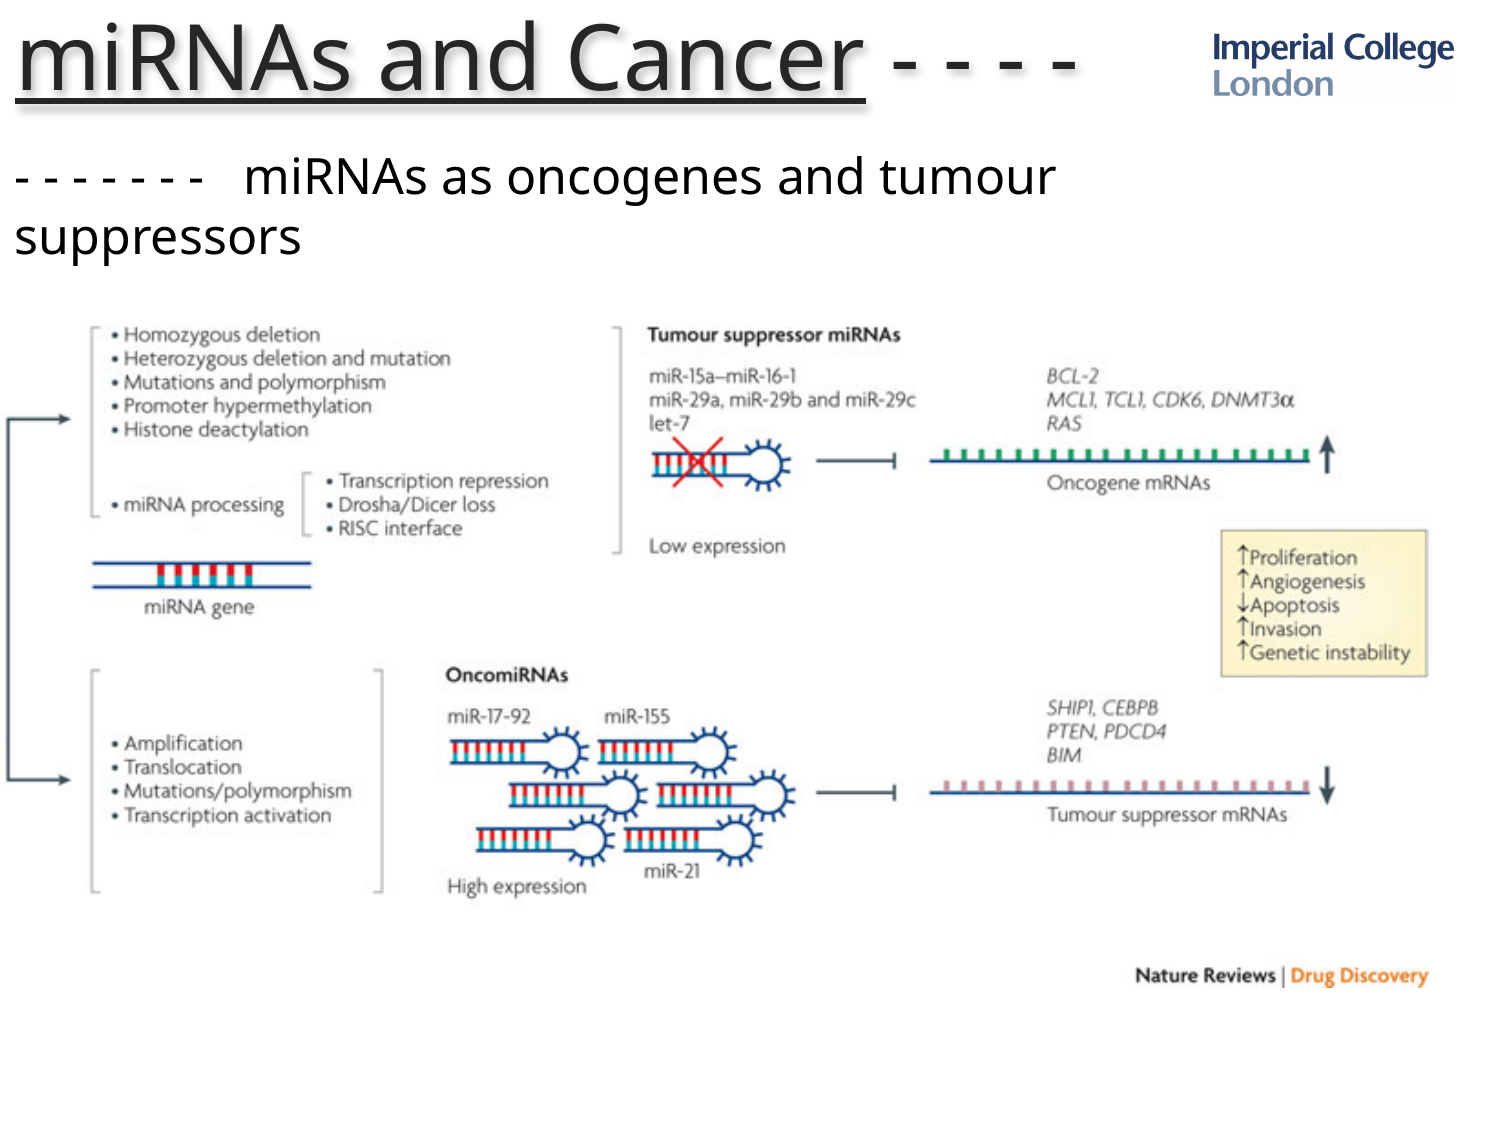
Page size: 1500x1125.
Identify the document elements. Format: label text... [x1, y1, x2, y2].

text_box - - - - - - - miRNAs as oncogenes and tumour suppressors [0, 137, 1317, 273]
picture [1210, 30, 1457, 102]
picture [0, 326, 1430, 989]
text_box miRNAs and Cancer - - - - [0, 0, 1500, 148]
